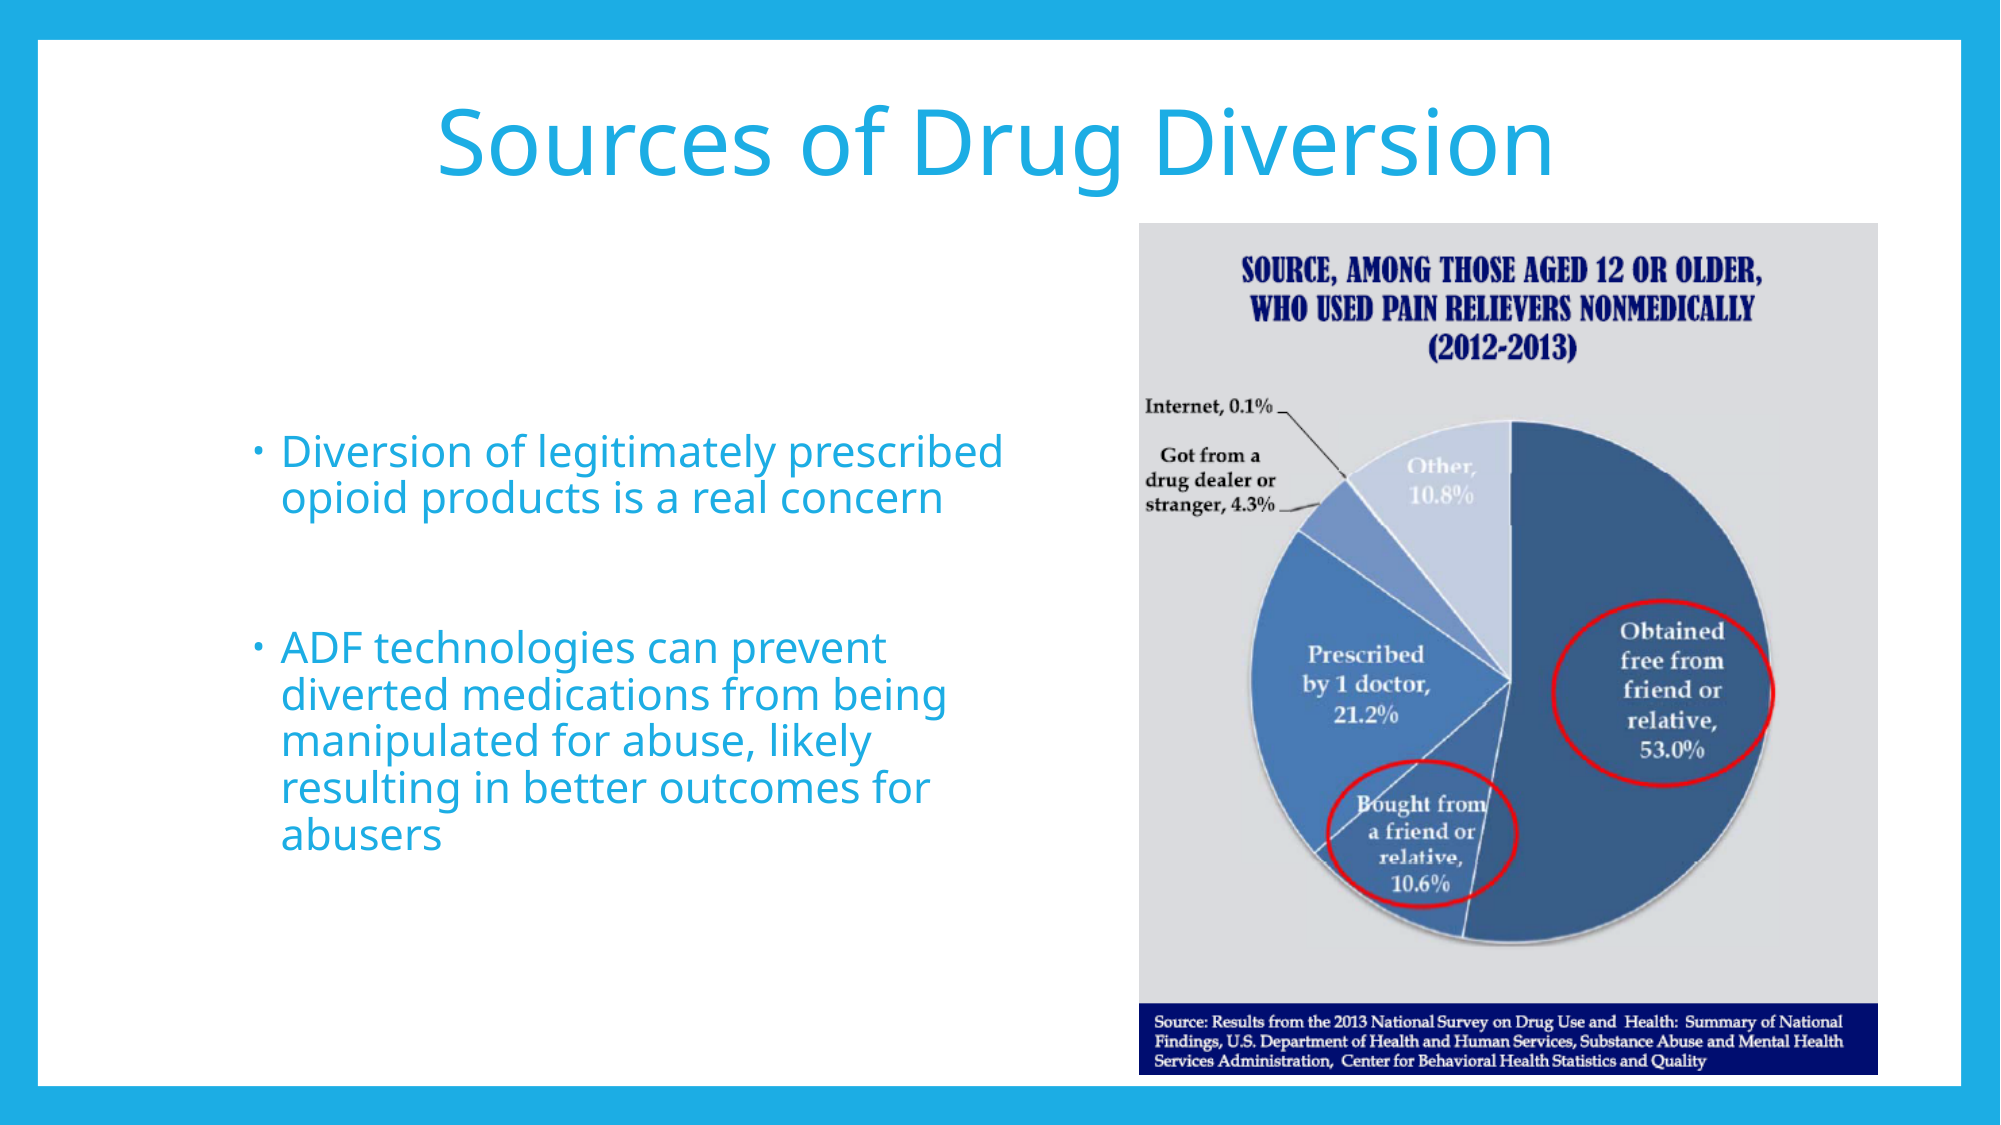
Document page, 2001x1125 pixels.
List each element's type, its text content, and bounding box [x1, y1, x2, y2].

title Sources of Drug Diversion [187, 34, 1808, 258]
picture [1139, 223, 1878, 1075]
list Diversion of legitimately prescribed opioid products is a real concern ADF technologies can prevent diverted medications from being manipulated for abuse, likely resulting in better outcomes for abusers [229, 422, 1043, 876]
